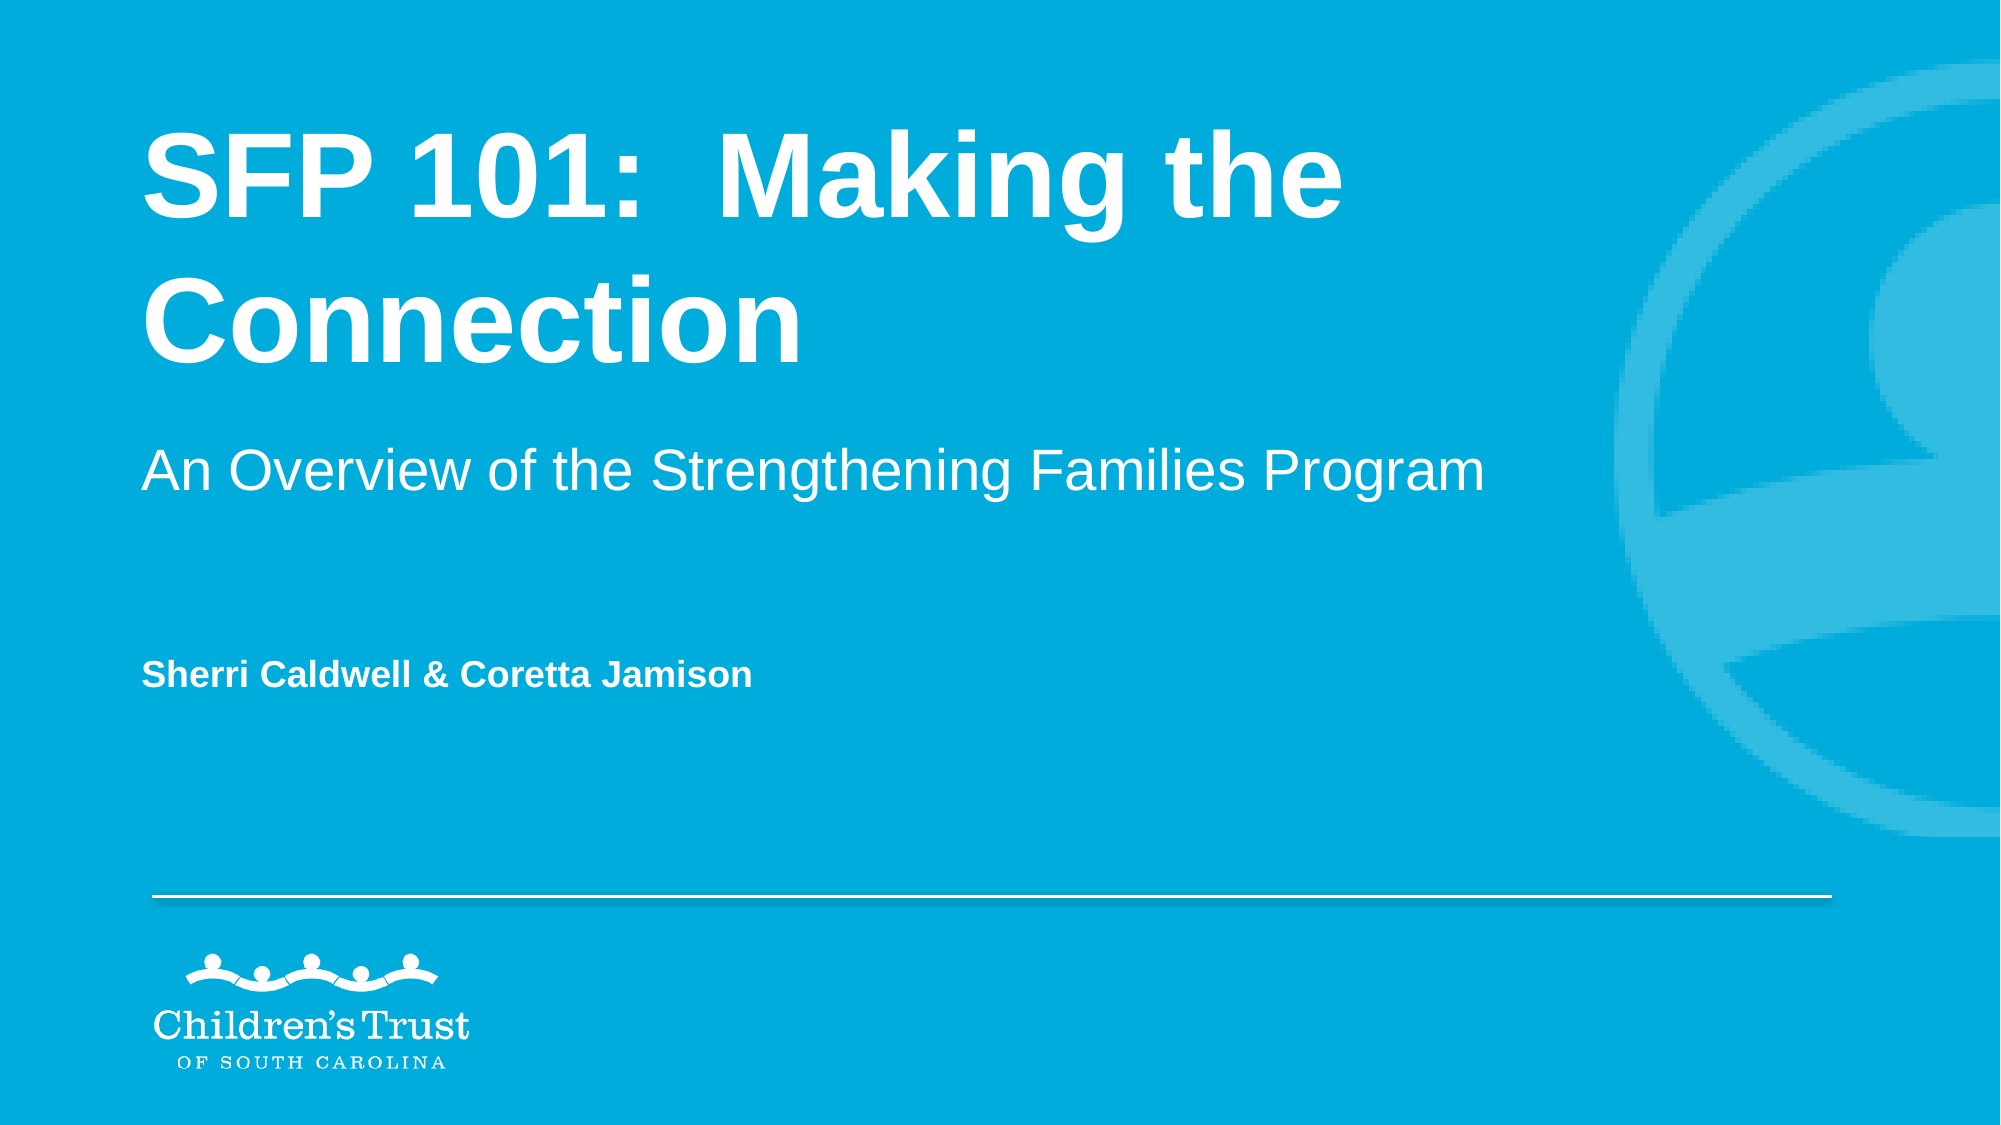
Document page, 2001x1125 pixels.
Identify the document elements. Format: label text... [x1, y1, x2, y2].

title SFP 101: Making the Connection [126, 89, 1931, 387]
list Sherri Caldwell & Coretta Jamison [126, 642, 1520, 783]
list An Overview of the Strengthening Families Program [126, 424, 1540, 579]
